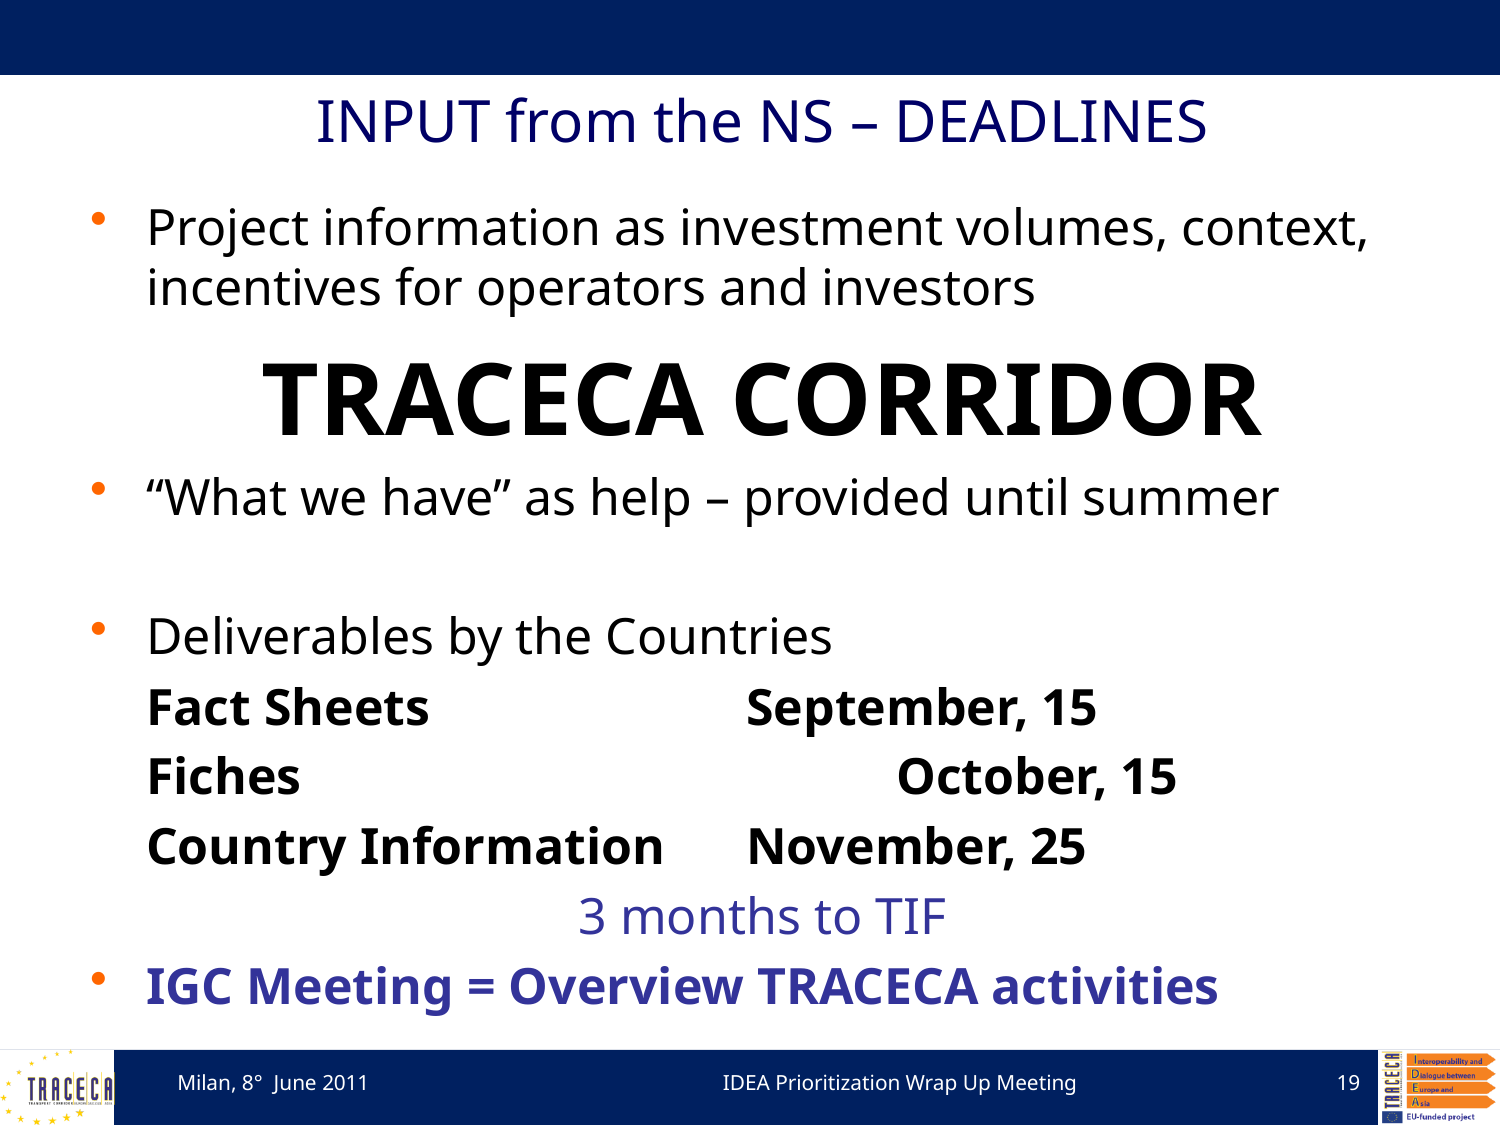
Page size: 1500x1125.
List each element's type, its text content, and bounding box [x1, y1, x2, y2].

picture [0, 1049, 115, 1125]
text_box IDEA Prioritization Wrap Up Meeting [524, 1062, 1275, 1125]
title INPUT from the NS – DEADLINES [74, 74, 1451, 163]
text_box Milan, 8° June 2011 [162, 1062, 513, 1125]
list Project information as investment volumes, context, incentives for operators and investors TRACECA CORRIDOR “What we have” as help – provided until summer Deliverables by the Countries Fact Sheets September, 15 Fiches October, 15 Country Information November, 25 3 months to TIF IGC Meeting = Overview TRACECA activities [74, 187, 1451, 838]
text_box 19 [1287, 1062, 1375, 1125]
picture [1378, 1049, 1500, 1125]
